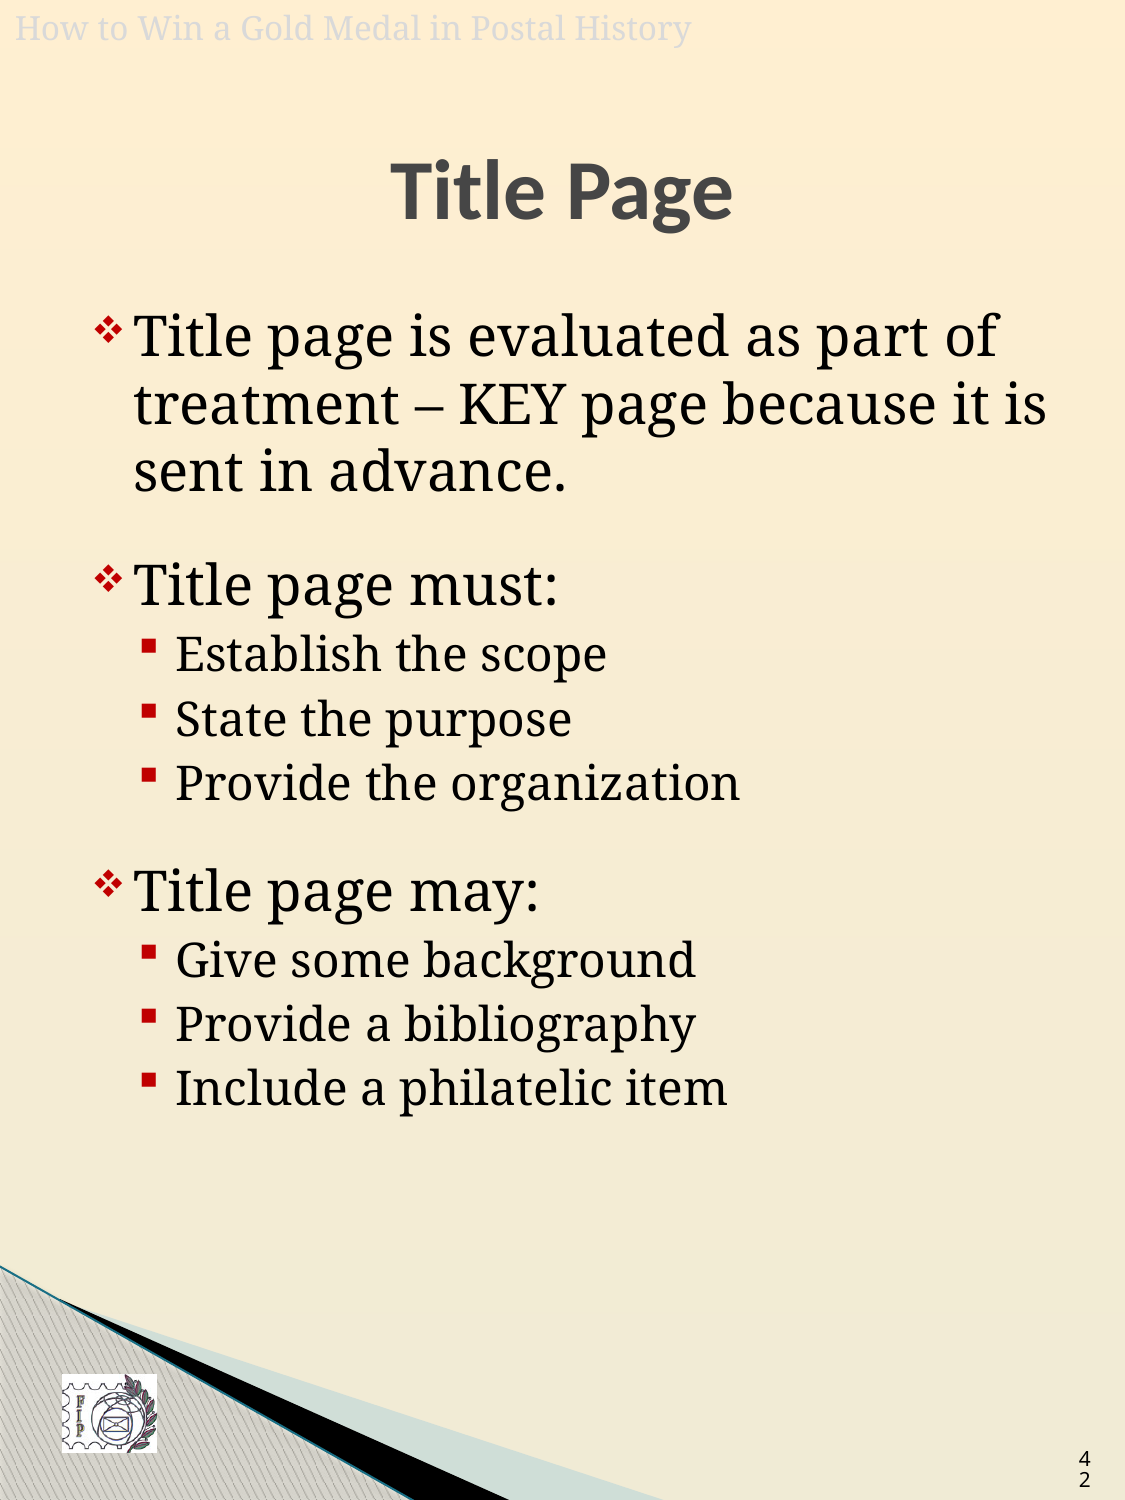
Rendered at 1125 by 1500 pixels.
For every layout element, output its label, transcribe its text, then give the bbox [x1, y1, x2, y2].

picture [62, 1374, 157, 1453]
slide_number 42 [1063, 1401, 1109, 1482]
list Title page is evaluated as part of treatment – KEY page because it is sent in advance. Title page must: Establish the scope State the purpose Provide the organization Title page may: Give some background Provide a bibliography Include a philatelic item [58, 292, 1072, 1284]
title Title Page [56, 60, 1069, 310]
